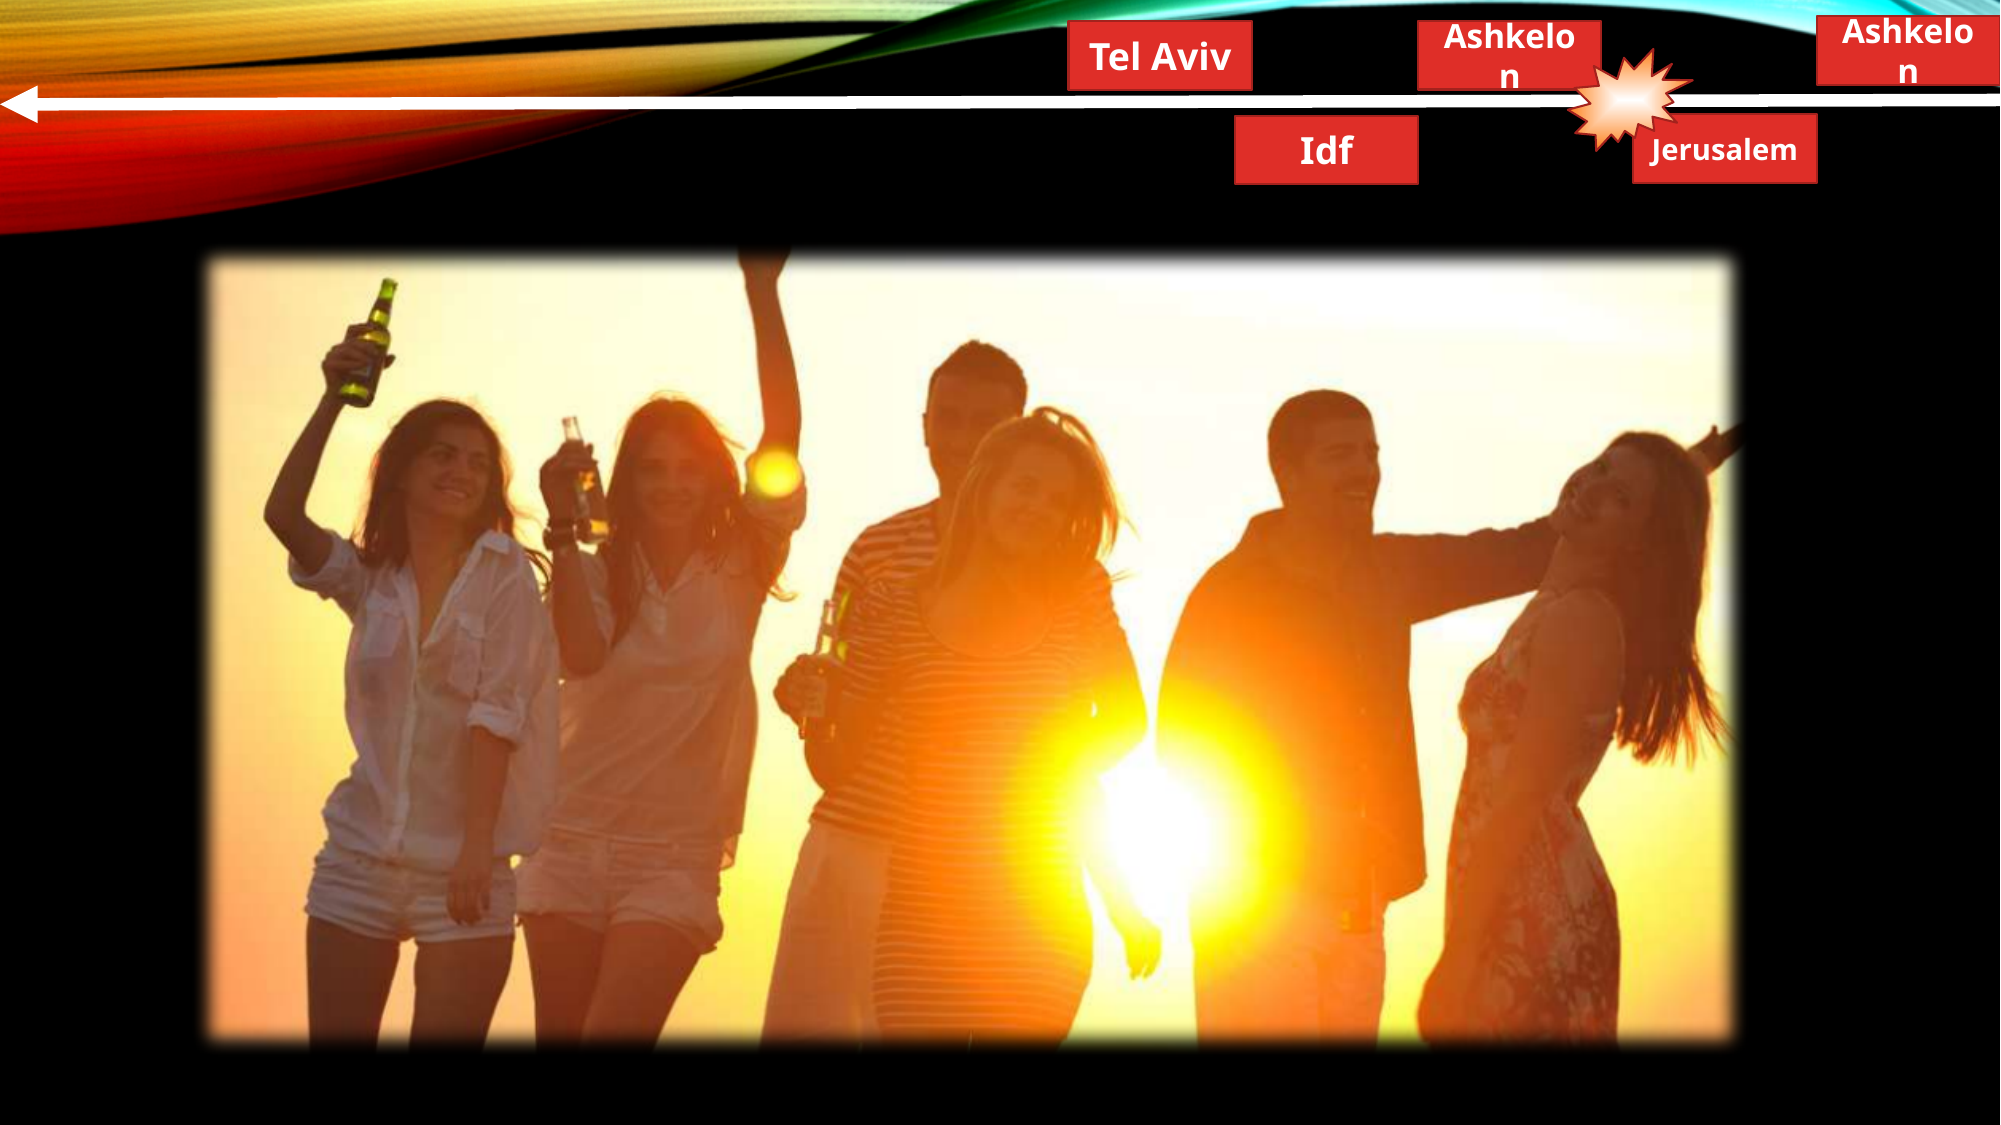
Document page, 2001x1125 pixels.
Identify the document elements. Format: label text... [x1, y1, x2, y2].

text_box [1573, 47, 1694, 99]
text_box Idf [1234, 115, 1419, 185]
text_box Ashkelon [1816, 15, 2000, 86]
picture [0, 0, 2000, 99]
text_box [1566, 105, 1678, 152]
text_box Tel Aviv [1067, 20, 1253, 91]
picture [0, 105, 2000, 237]
text_box Jerusalem [1632, 113, 1818, 184]
text_box Ashkelon [1417, 20, 1602, 91]
picture [192, 242, 1750, 1058]
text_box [0, 99, 2000, 105]
